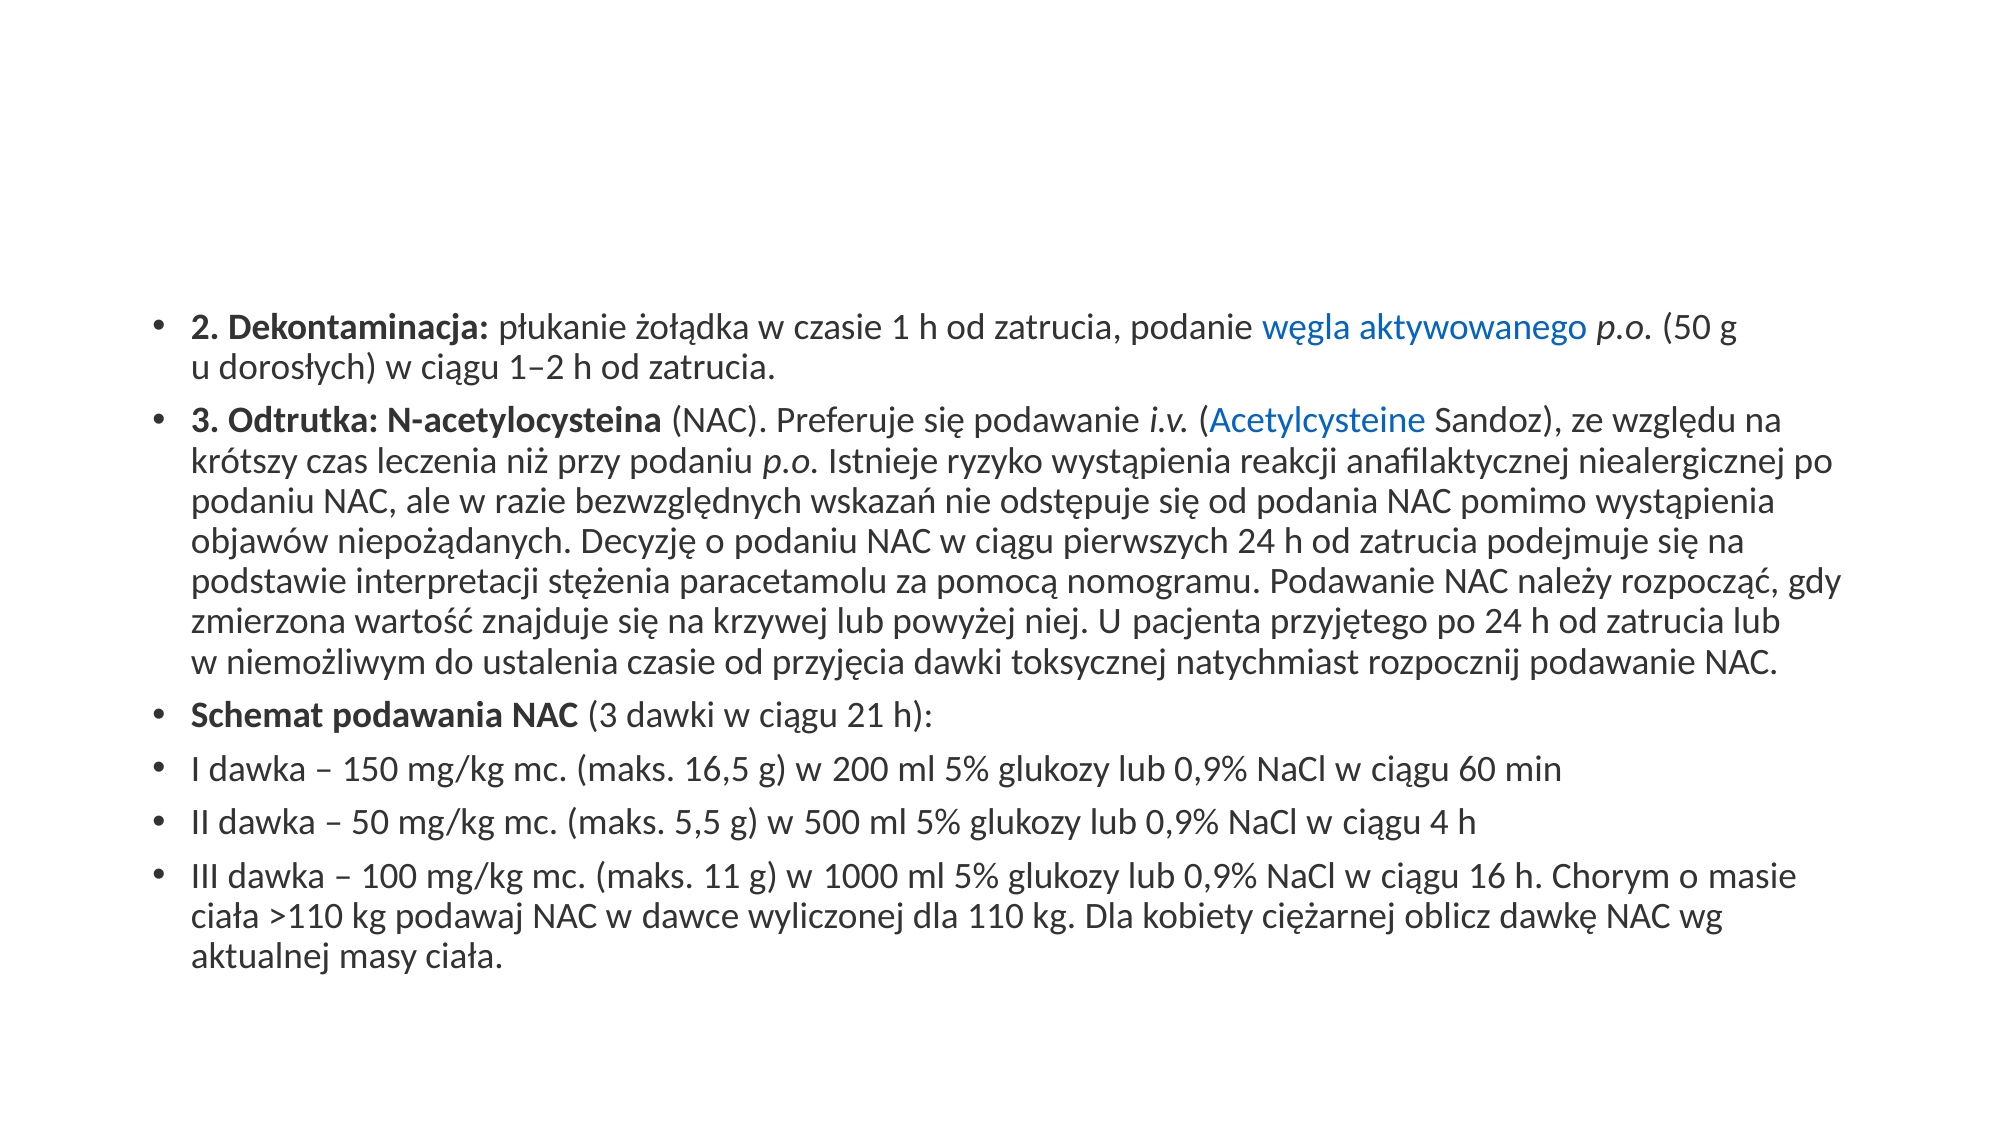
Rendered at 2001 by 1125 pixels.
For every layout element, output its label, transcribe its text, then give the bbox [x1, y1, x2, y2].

list 2. Dekontaminacja: płukanie żołądka w czasie 1 h od zatrucia, podanie węgla aktywowanego p.o. (50 g u dorosłych) w ciągu 1–2 h od zatrucia. 3. Odtrutka: N-acetylocysteina (NAC). Preferuje się podawanie i.v. (Acetylcysteine Sandoz), ze względu na krótszy czas leczenia niż przy podaniu p.o. Istnieje ryzyko wystąpienia reakcji anafilaktycznej niealergicznej po podaniu NAC, ale w razie bezwzględnych wskazań nie odstępuje się od podania NAC pomimo wystąpienia objawów niepożądanych. Decyzję o podaniu NAC w ciągu pierwszych 24 h od zatrucia podejmuje się na podstawie interpretacji stężenia paracetamolu za pomocą nomogramu. Podawanie NAC należy rozpocząć, gdy zmierzona wartość znajduje się na krzywej lub powyżej niej. U pacjenta przyjętego po 24 h od zatrucia lub w niemożliwym do ustalenia czasie od przyjęcia dawki toksycznej natychmiast rozpocznij podawanie NAC. Schemat podawania NAC (3 dawki w ciągu 21 h): I dawka – 150 mg/kg mc. (maks. 16,5 g) w 200 ml 5% glukozy lub 0,9% NaCl w ciągu 60 min II dawka – 50 mg/kg mc. (maks. 5,5 g) w 500 ml 5% glukozy lub 0,9% NaCl w ciągu 4 h III dawka – 100 mg/kg mc. (maks. 11 g) w 1000 ml 5% glukozy lub 0,9% NaCl w ciągu 16 h. Chorym o masie ciała >110 kg podawaj NAC w dawce wyliczonej dla 110 kg. Dla kobiety ciężarnej oblicz dawkę NAC wg aktualnej masy ciała. [137, 299, 1863, 1014]
